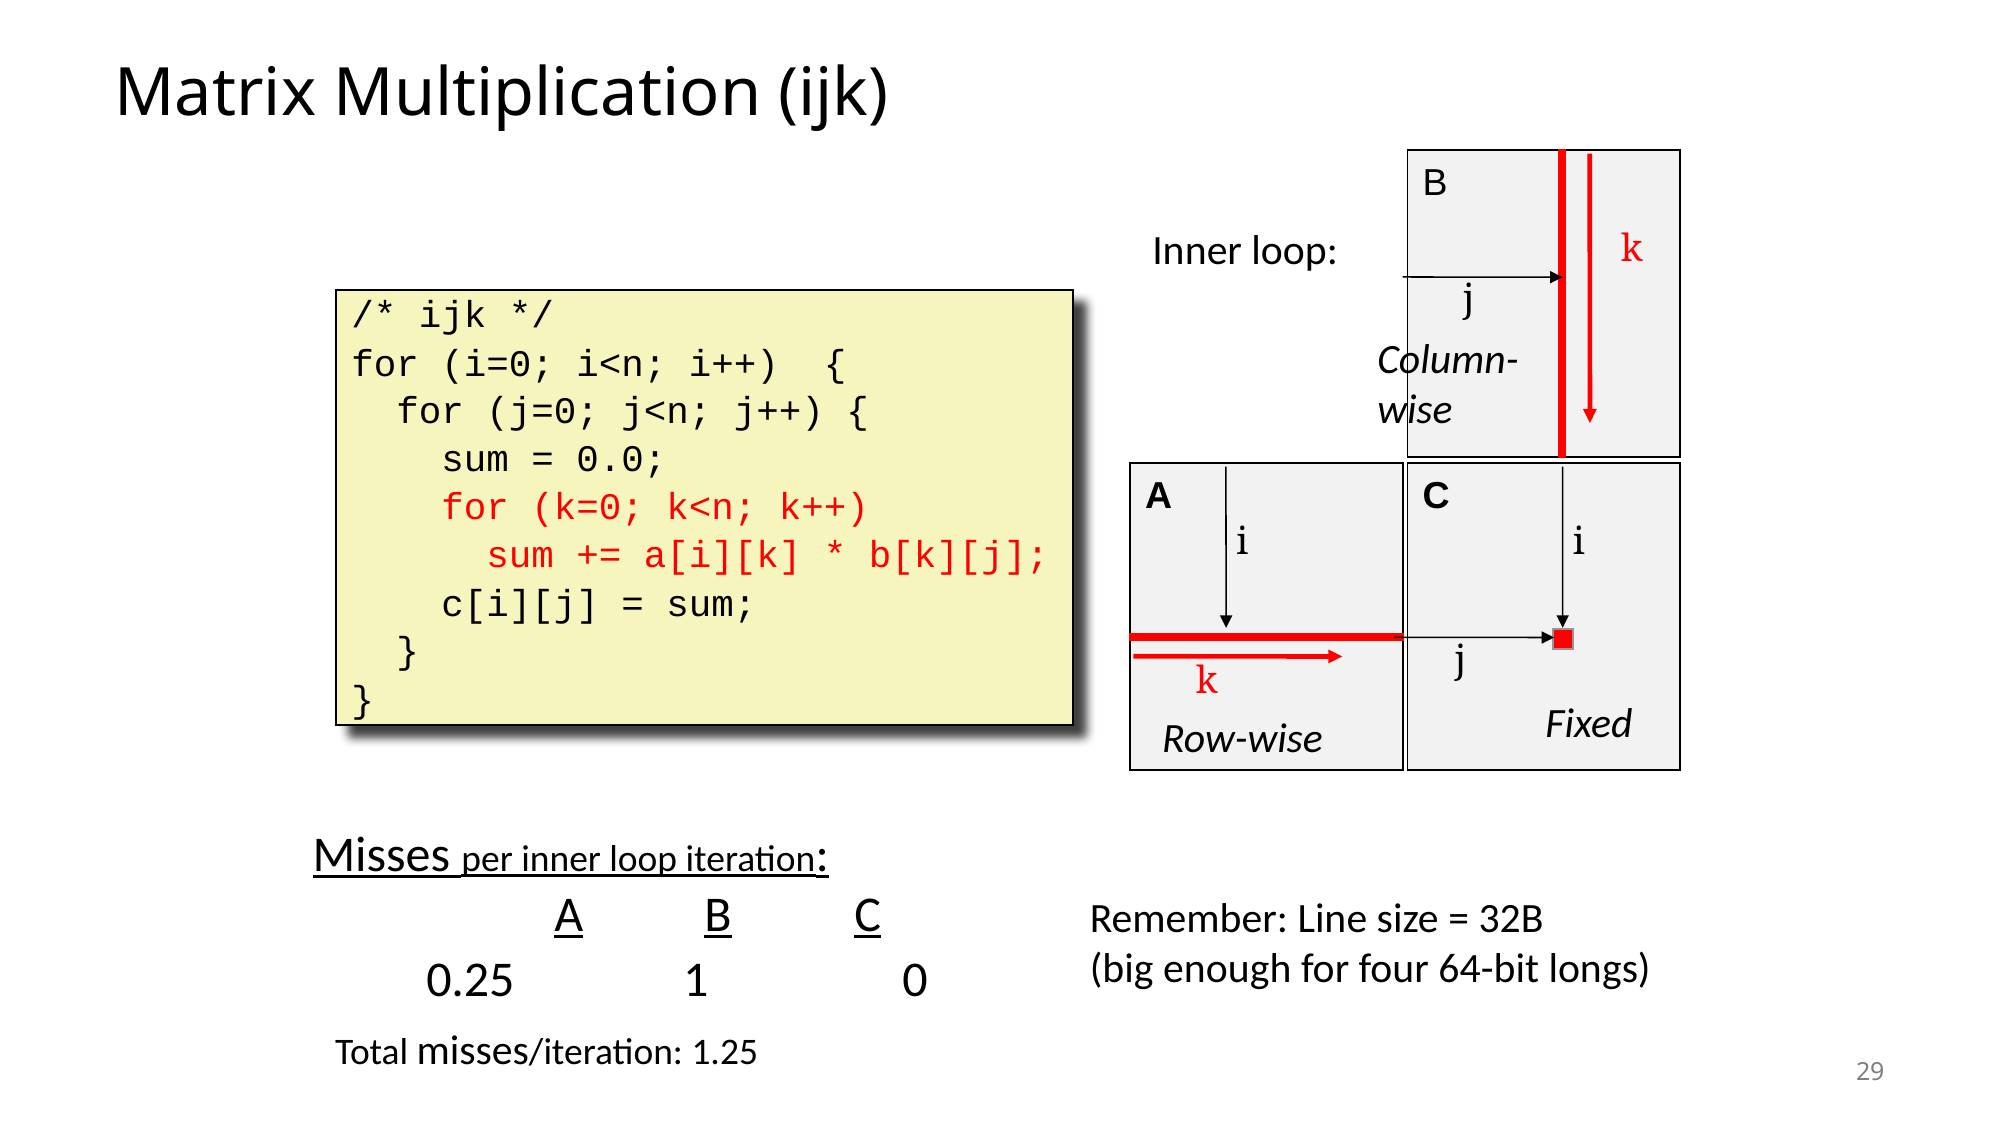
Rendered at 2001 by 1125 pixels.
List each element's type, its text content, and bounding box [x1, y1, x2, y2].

text_box 0 [887, 939, 943, 1015]
text_box 0.25 [411, 939, 530, 1015]
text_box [1130, 149, 1681, 770]
text_box 1 [668, 939, 724, 1015]
text_box /* ijk */ for (i=0; i<n; i++) { for (j=0; j<n; j++) { sum = 0.0; for (k=0; k<n; k++) sum += a[i][k] * b[k][j]; c[i][j] = sum; } } [336, 289, 1074, 726]
title Matrix Multiplication (ijk) [99, 37, 1900, 150]
slide_number 29 [1749, 1042, 1900, 1103]
text_box Misses per inner loop iteration: A B C [297, 814, 1238, 1125]
text_box Total misses/iteration: 1.25 [264, 1015, 846, 1080]
text_box Remember: Line size = 32B (big enough for four 64-bit longs) [1074, 883, 1700, 999]
